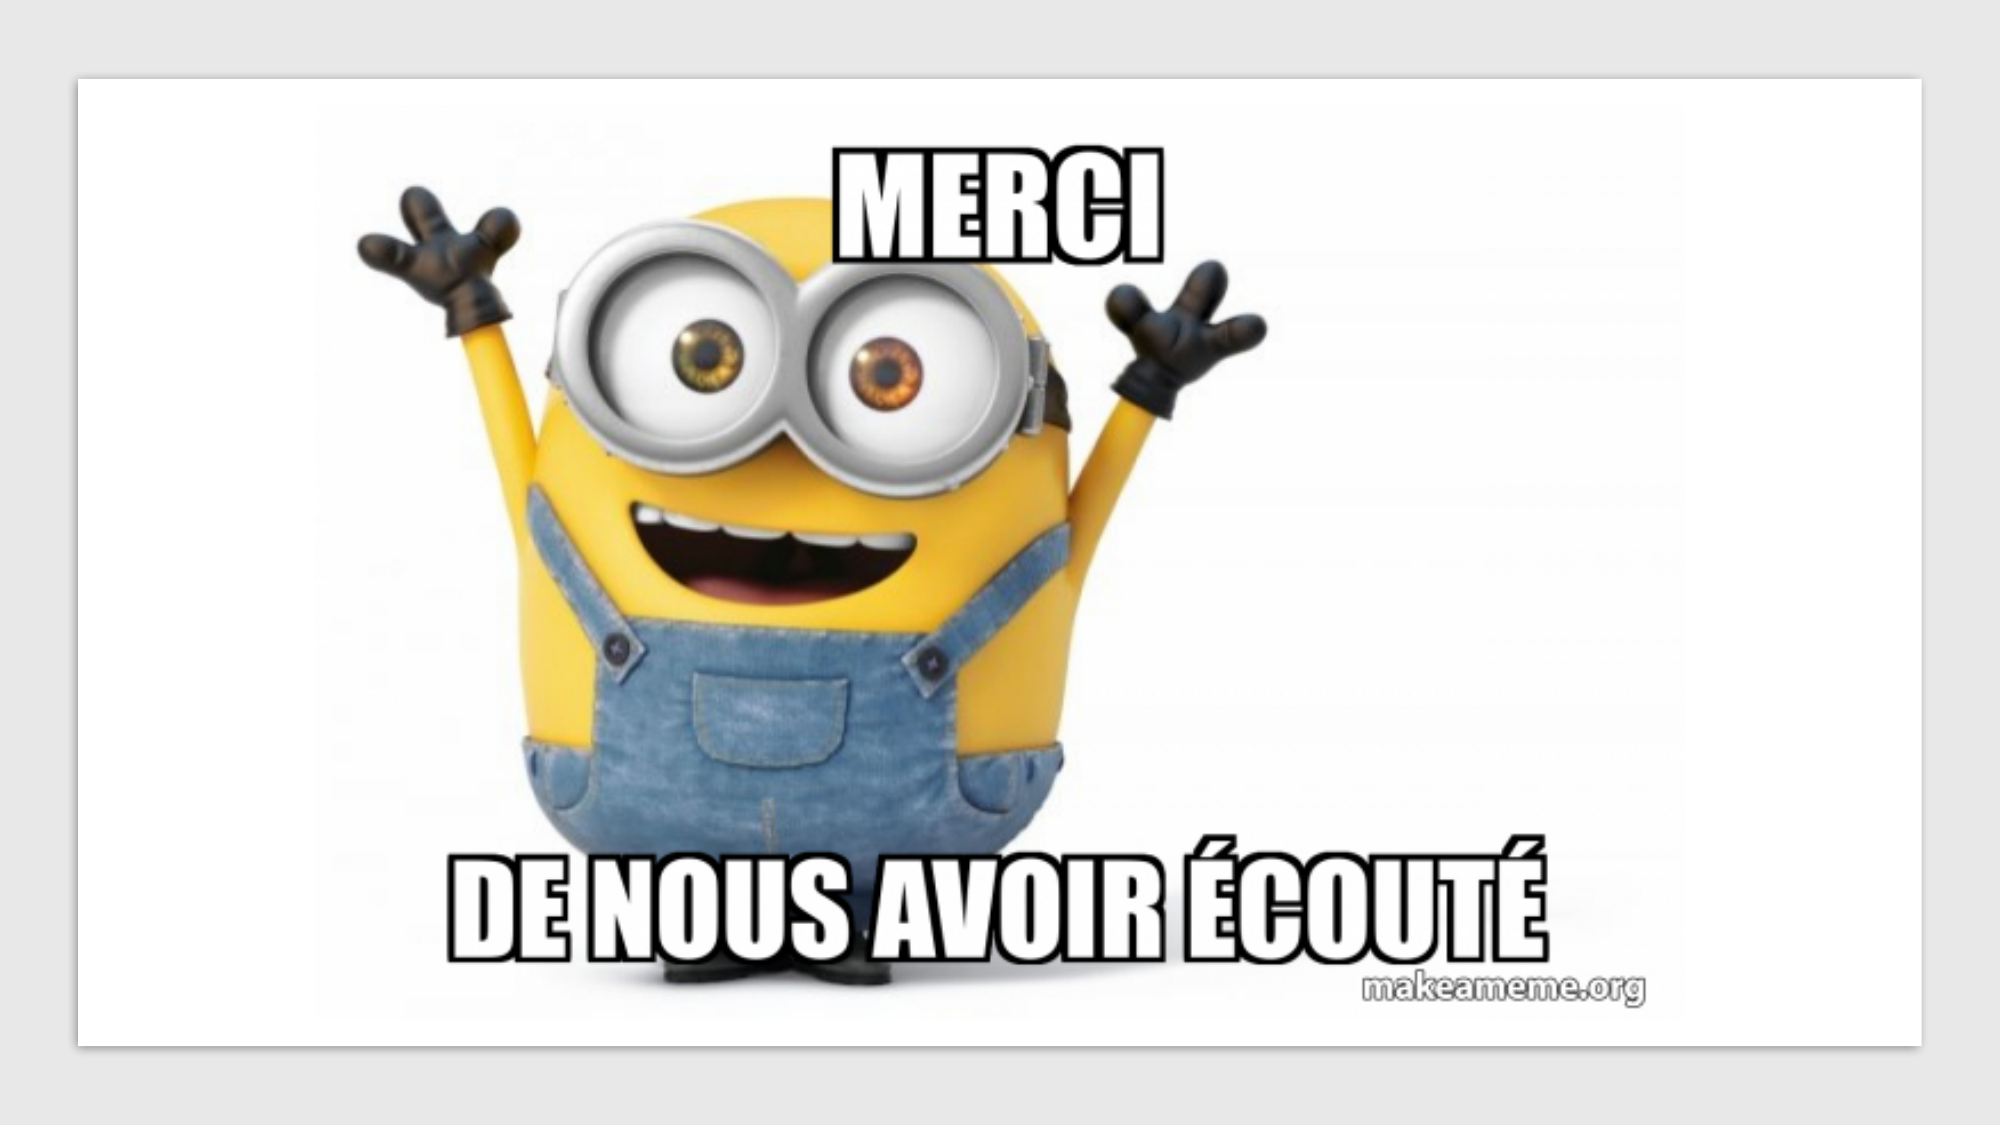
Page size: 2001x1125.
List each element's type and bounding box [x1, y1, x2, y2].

picture [314, 104, 1685, 1020]
text_box [0, 0, 2000, 1125]
text_box [77, 77, 1923, 1048]
